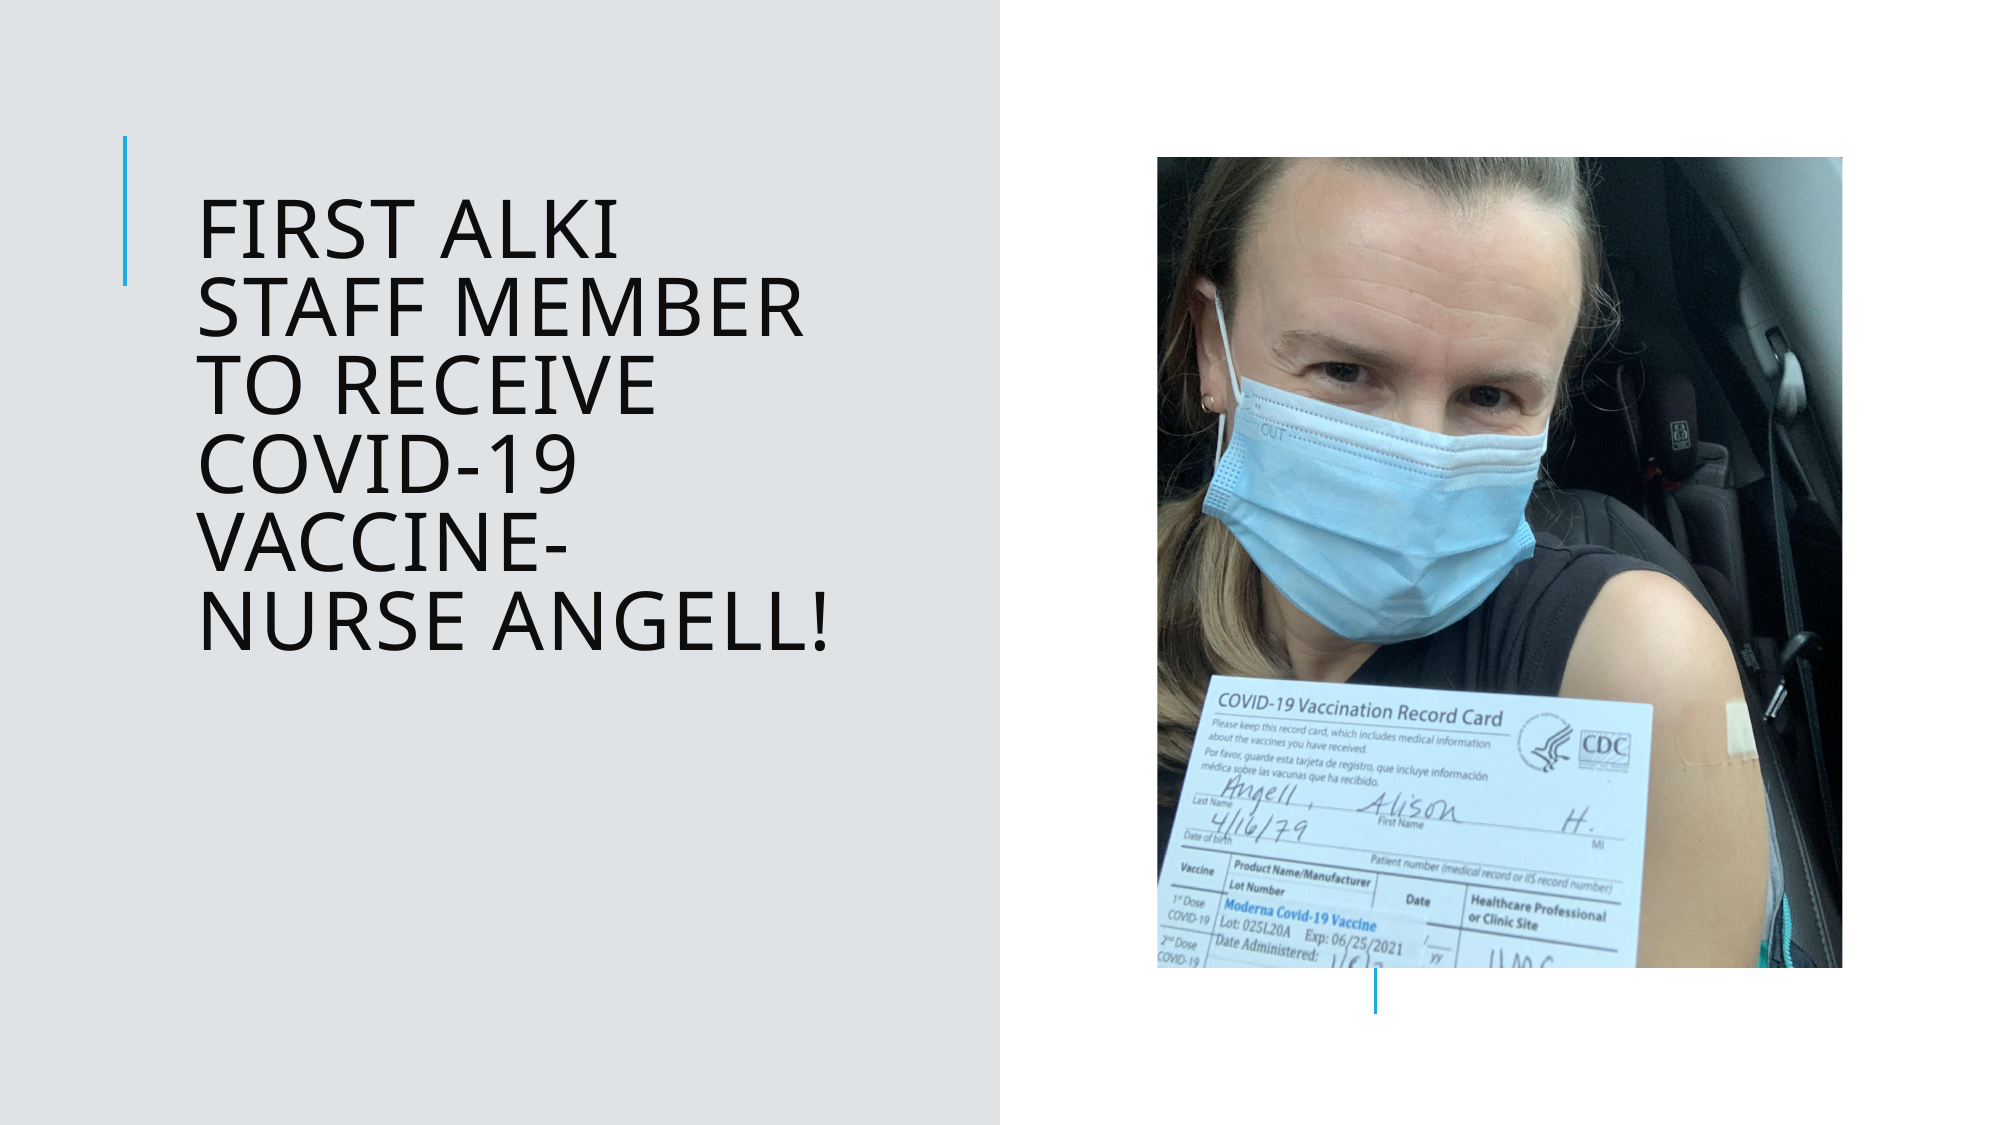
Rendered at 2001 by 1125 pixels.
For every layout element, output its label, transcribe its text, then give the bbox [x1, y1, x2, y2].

picture [1157, 157, 1843, 969]
title First Alki Staff member to receive covid-19 vaccine- NURSE ANGELL! [181, 157, 853, 704]
text_box [0, 0, 1001, 1125]
